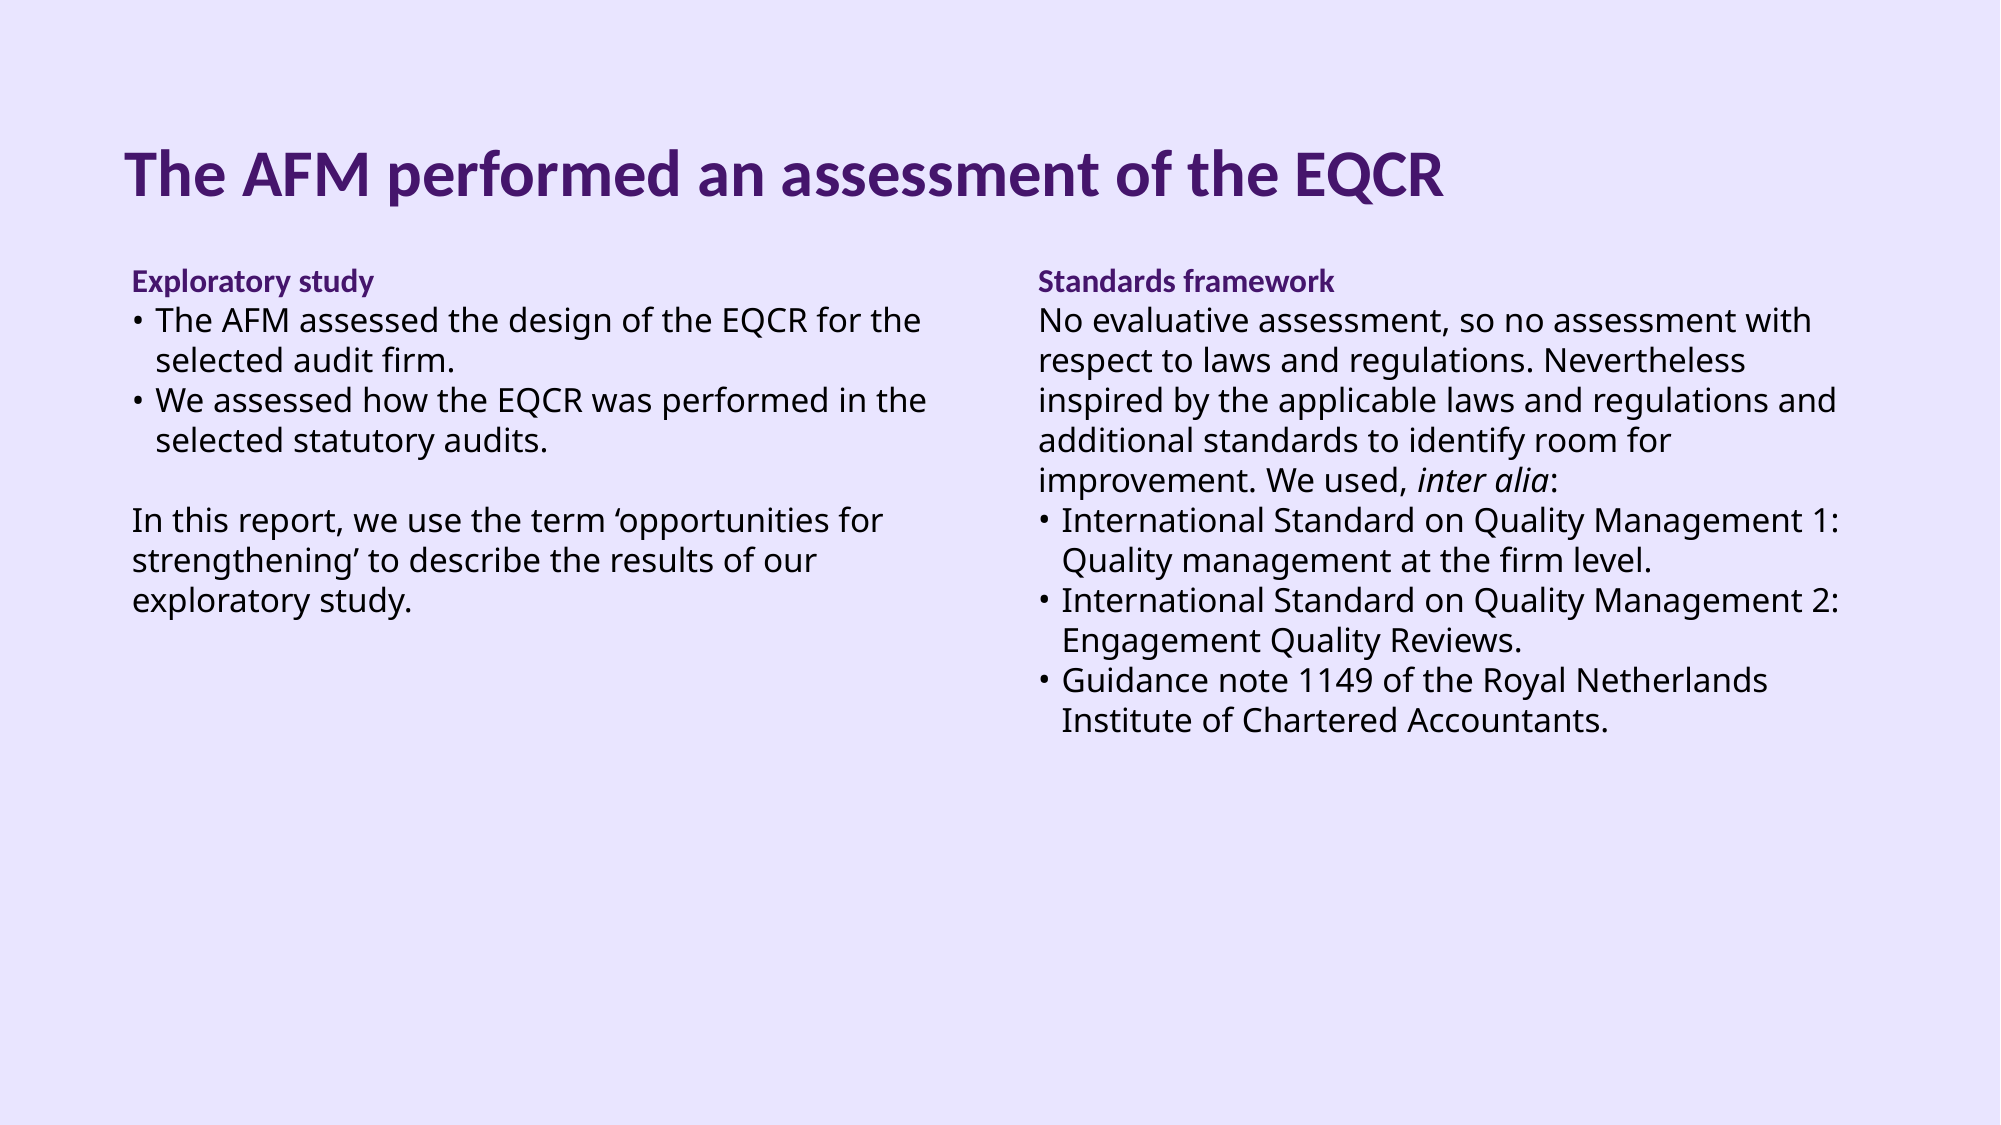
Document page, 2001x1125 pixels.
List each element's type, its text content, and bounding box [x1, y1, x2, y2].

title The AFM performed an assessment of the EQCR [124, 142, 1878, 283]
list Exploratory study The AFM assessed the design of the EQCR for the selected audit firm. We assessed how the EQCR was performed in the selected statutory audits. In this report, we use the term ‘opportunities for strengthening’ to describe the results of our exploratory study. [124, 259, 970, 1015]
list Standards framework No evaluative assessment, so no assessment with respect to laws and regulations. Nevertheless inspired by the applicable laws and regulations and additional standards to identify room for improvement. We used, inter alia: International Standard on Quality Management 1: Quality management at the firm level. International Standard on Quality Management 2: Engagement Quality Reviews. Guidance note 1149 of the Royal Netherlands Institute of Chartered Accountants. [1030, 259, 1876, 1015]
